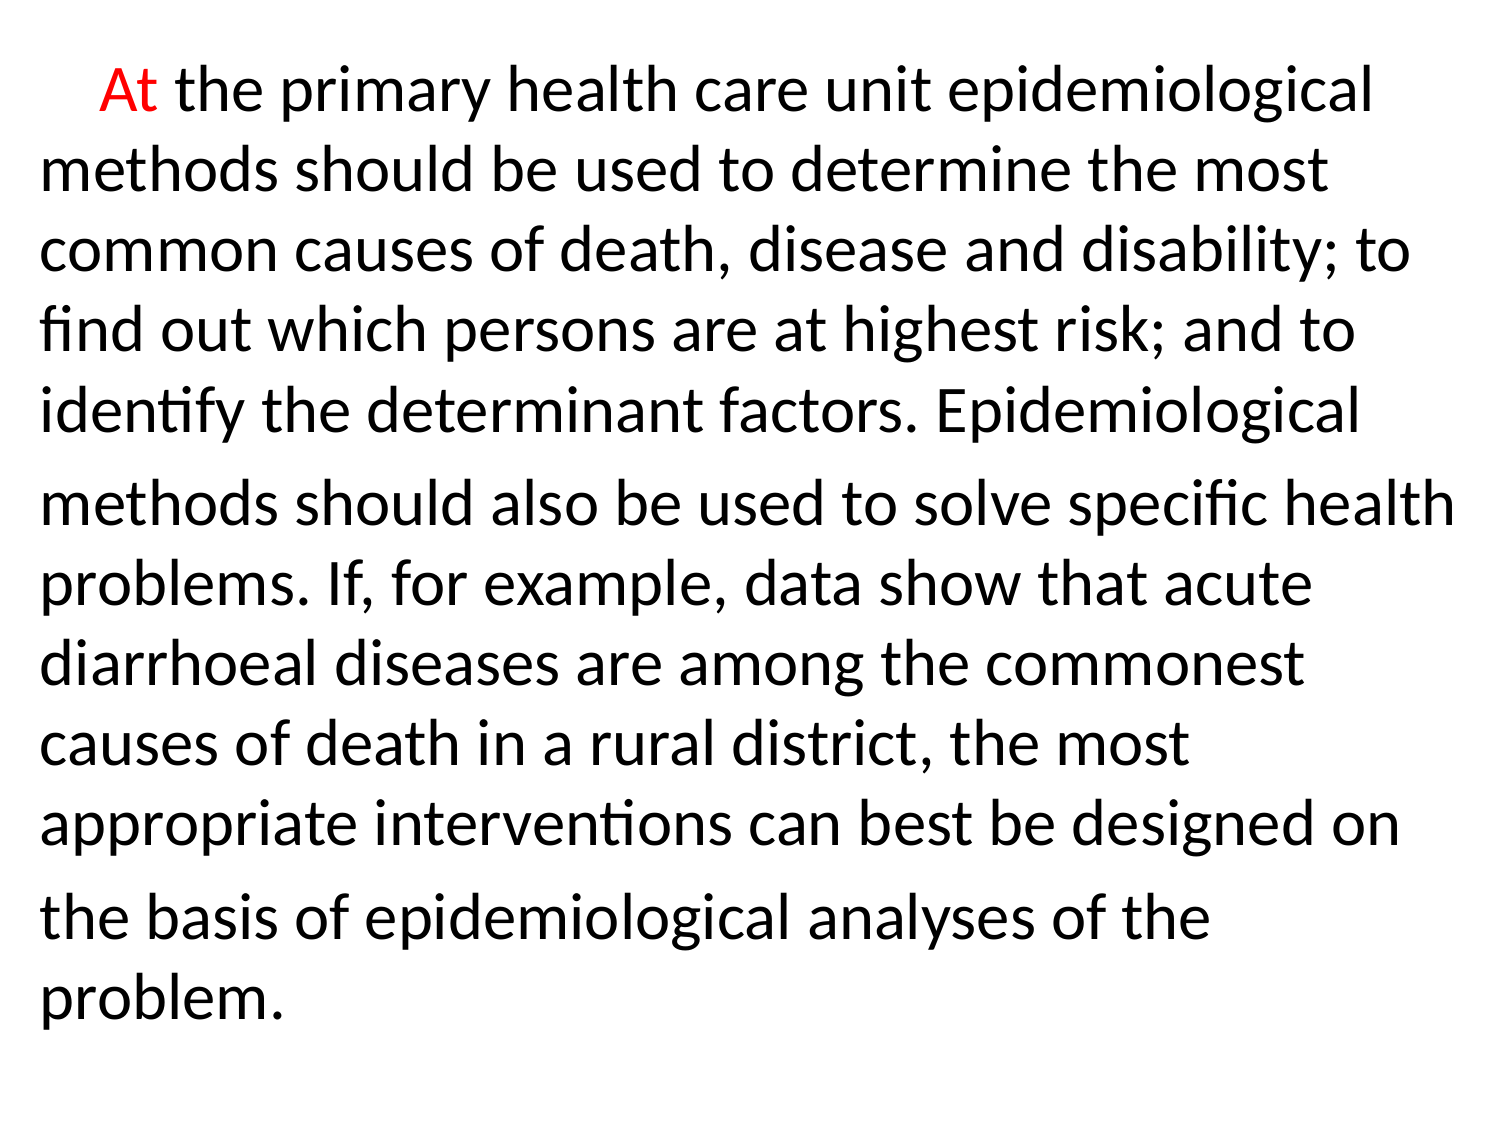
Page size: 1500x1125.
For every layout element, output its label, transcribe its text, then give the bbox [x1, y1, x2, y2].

list At the primary health care unit epidemiological methods should be used to determine the most common causes of death, disease and disability; to find out which persons are at highest risk; and to identify the determinant factors. Epidemiological methods should also be used to solve specific health problems. If, for example, data show that acute diarrhoeal diseases are among the commonest causes of death in a rural district, the most appropriate interventions can best be designed on the basis of epidemiological analyses of the problem. [24, 37, 1488, 1100]
